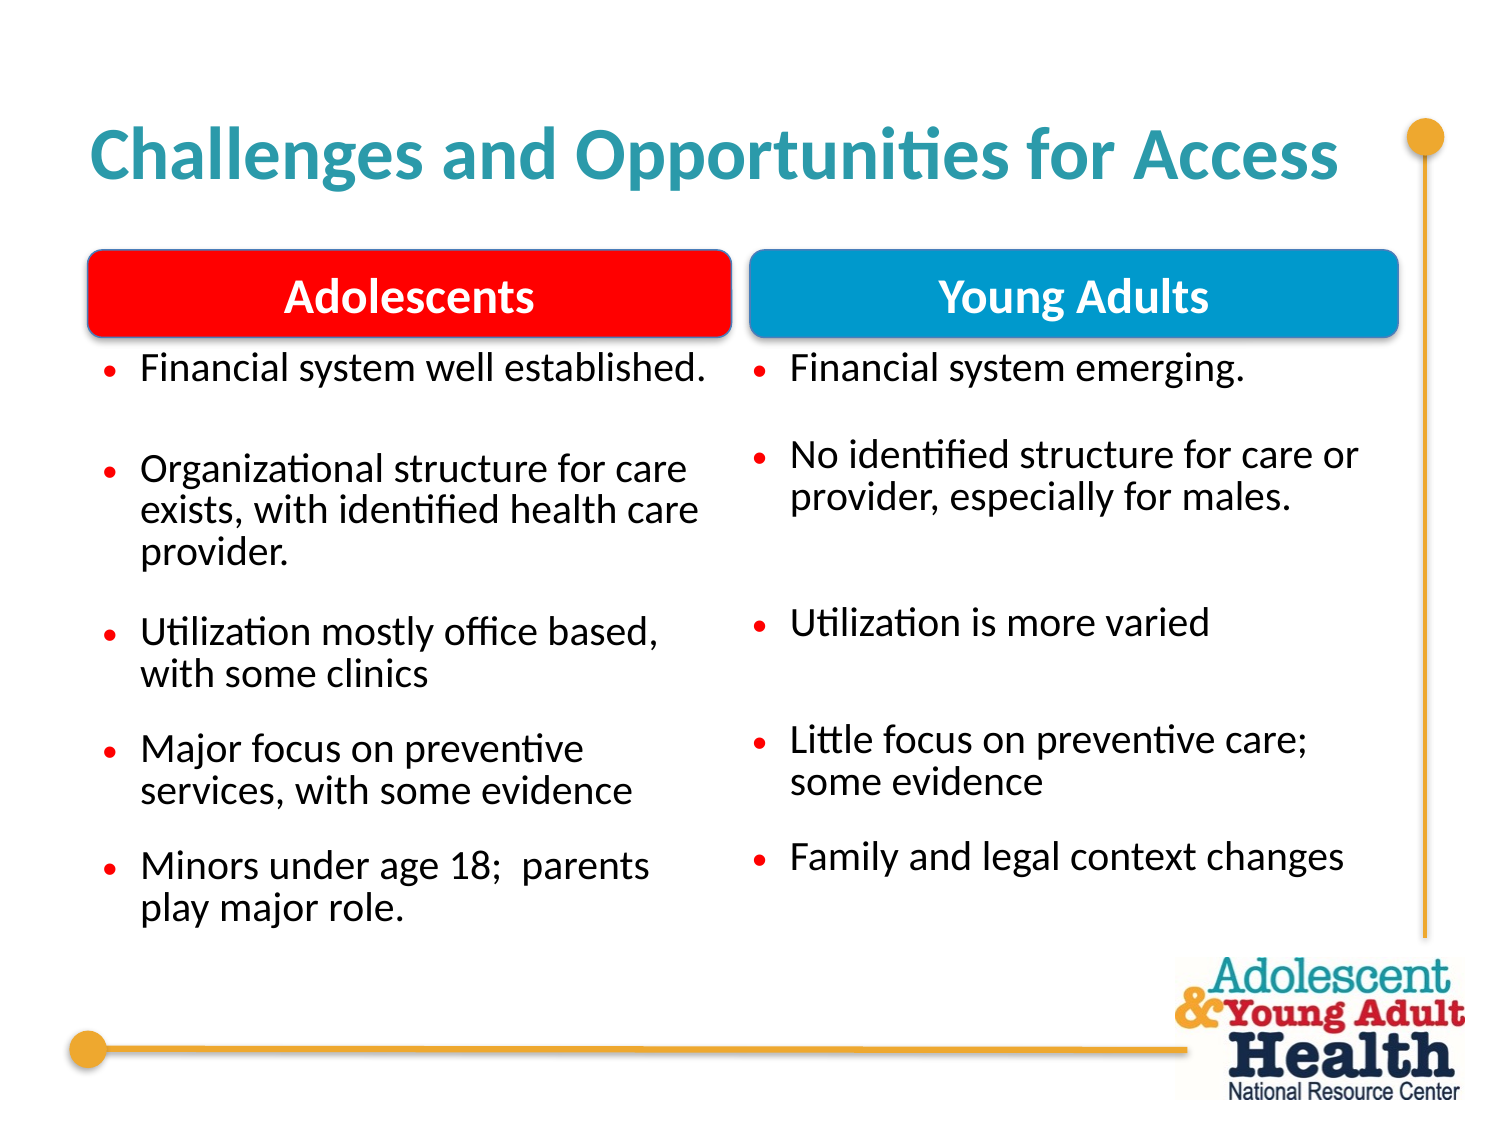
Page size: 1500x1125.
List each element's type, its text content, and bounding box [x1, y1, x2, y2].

table_cell No identified structure for care or provider, especially for males. [737, 430, 1390, 597]
table_cell Family and legal context changes [737, 832, 1390, 949]
table_header Financial system emerging. [737, 313, 1390, 430]
table_cell Little focus on preventive care; some evidence [737, 715, 1390, 832]
picture [1175, 957, 1465, 1100]
table_header Financial system well established. [88, 313, 737, 430]
table_cell Major focus on preventive services, with some evidence [88, 715, 737, 832]
table_cell Utilization mostly office based, with some clinics [88, 597, 737, 715]
table_cell Minors under age 18; parents play major role. [88, 832, 737, 949]
text_box Young Adults [749, 249, 1399, 339]
table_cell Organizational structure for care exists, with identified health care provider. [88, 430, 737, 597]
text_box Adolescents [86, 249, 733, 339]
table_cell Utilization is more varied [737, 597, 1390, 715]
title Challenges and Opportunities for Access [75, 62, 1415, 238]
